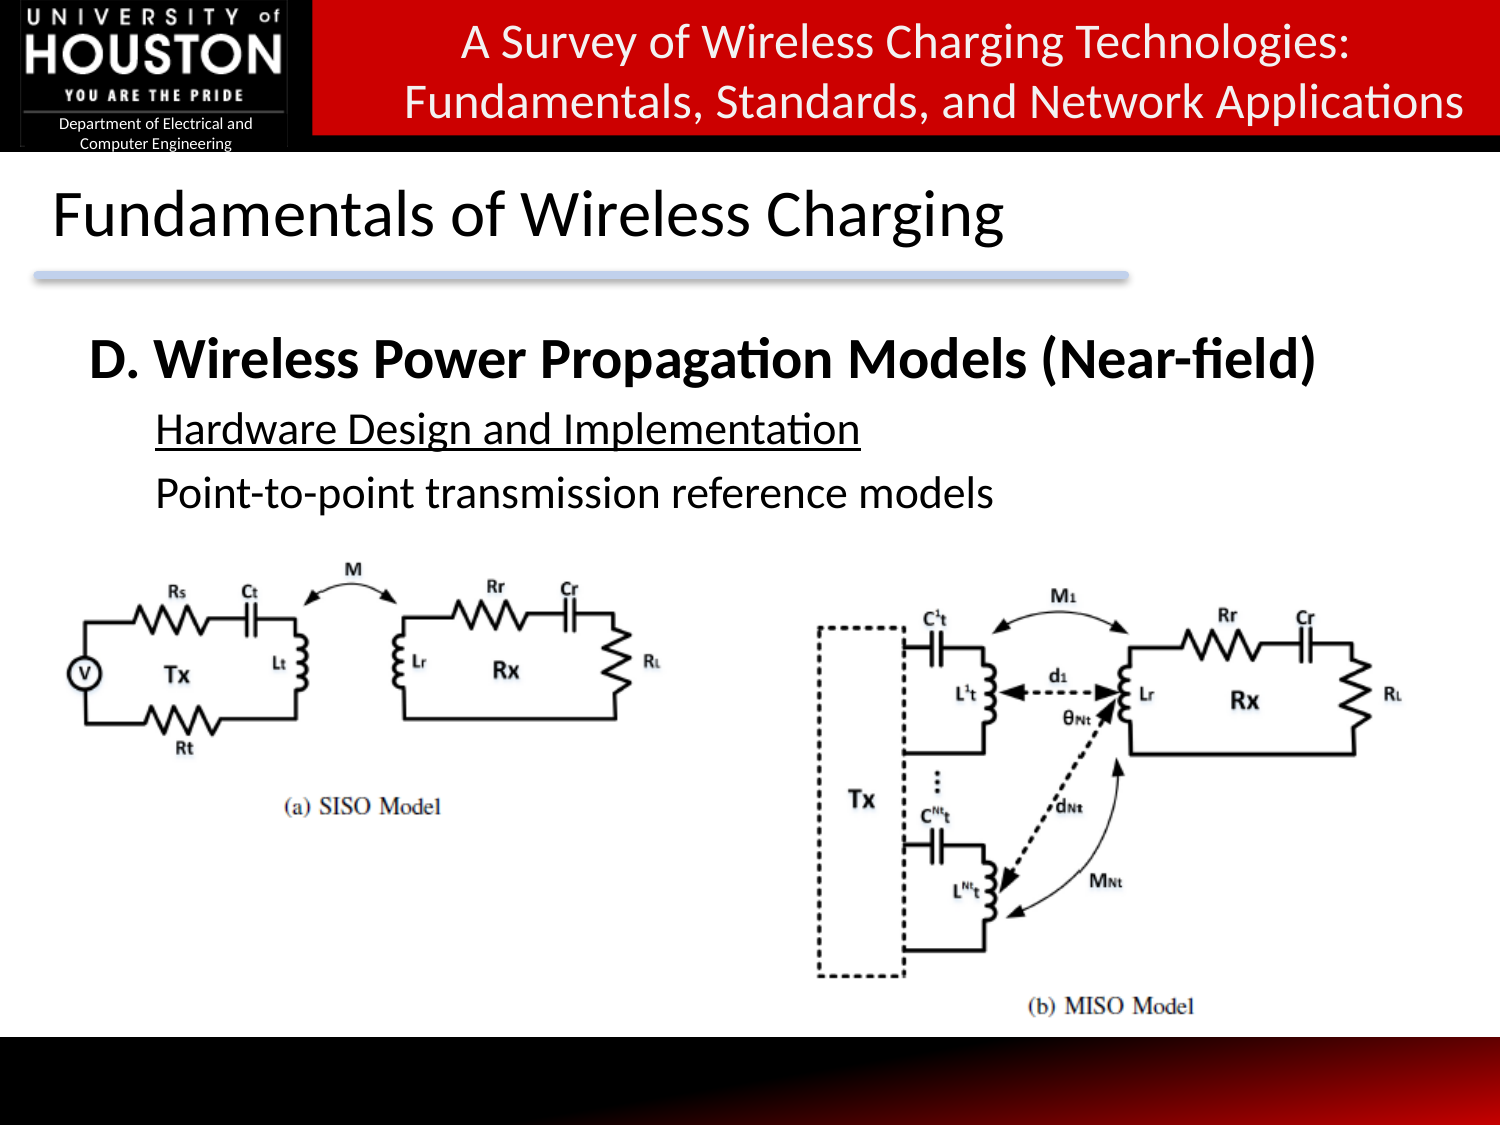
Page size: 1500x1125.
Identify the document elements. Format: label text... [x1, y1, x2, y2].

picture [20, 0, 288, 147]
picture [49, 549, 677, 832]
list D. Wireless Power Propagation Models (Near-field) Hardware Design and Implementation Point-to-point transmission reference models [75, 312, 1425, 1000]
picture [799, 587, 1413, 1019]
title Fundamentals of Wireless Charging [37, 162, 1175, 288]
